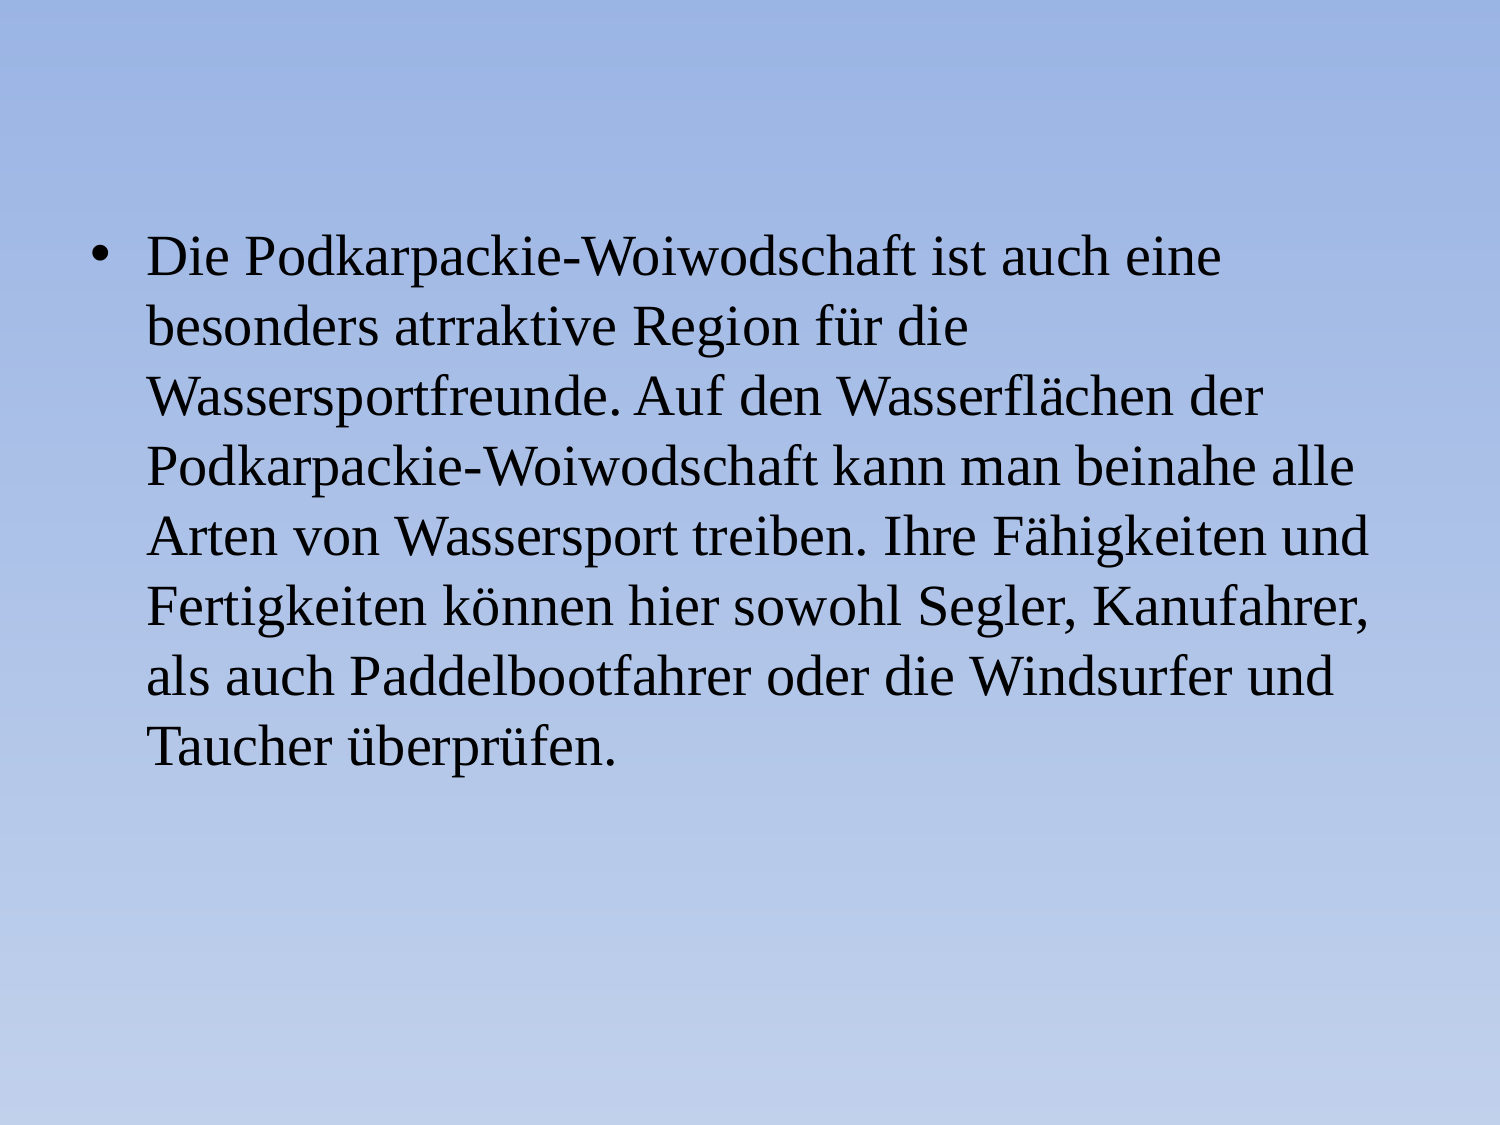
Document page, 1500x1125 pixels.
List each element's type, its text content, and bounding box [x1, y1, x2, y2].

list Die Podkarpackie-Woiwodschaft ist auch eine besonders atrraktive Region für die Wassersportfreunde. Auf den Wasserflächen der Podkarpackie-Woiwodschaft kann man beinahe alle Arten von Wassersport treiben. Ihre Fähigkeiten und Fertigkeiten können hier sowohl Segler, Kanufahrer, als auch Paddelbootfahrer oder die Windsurfer und Taucher überprüfen. [75, 209, 1425, 953]
